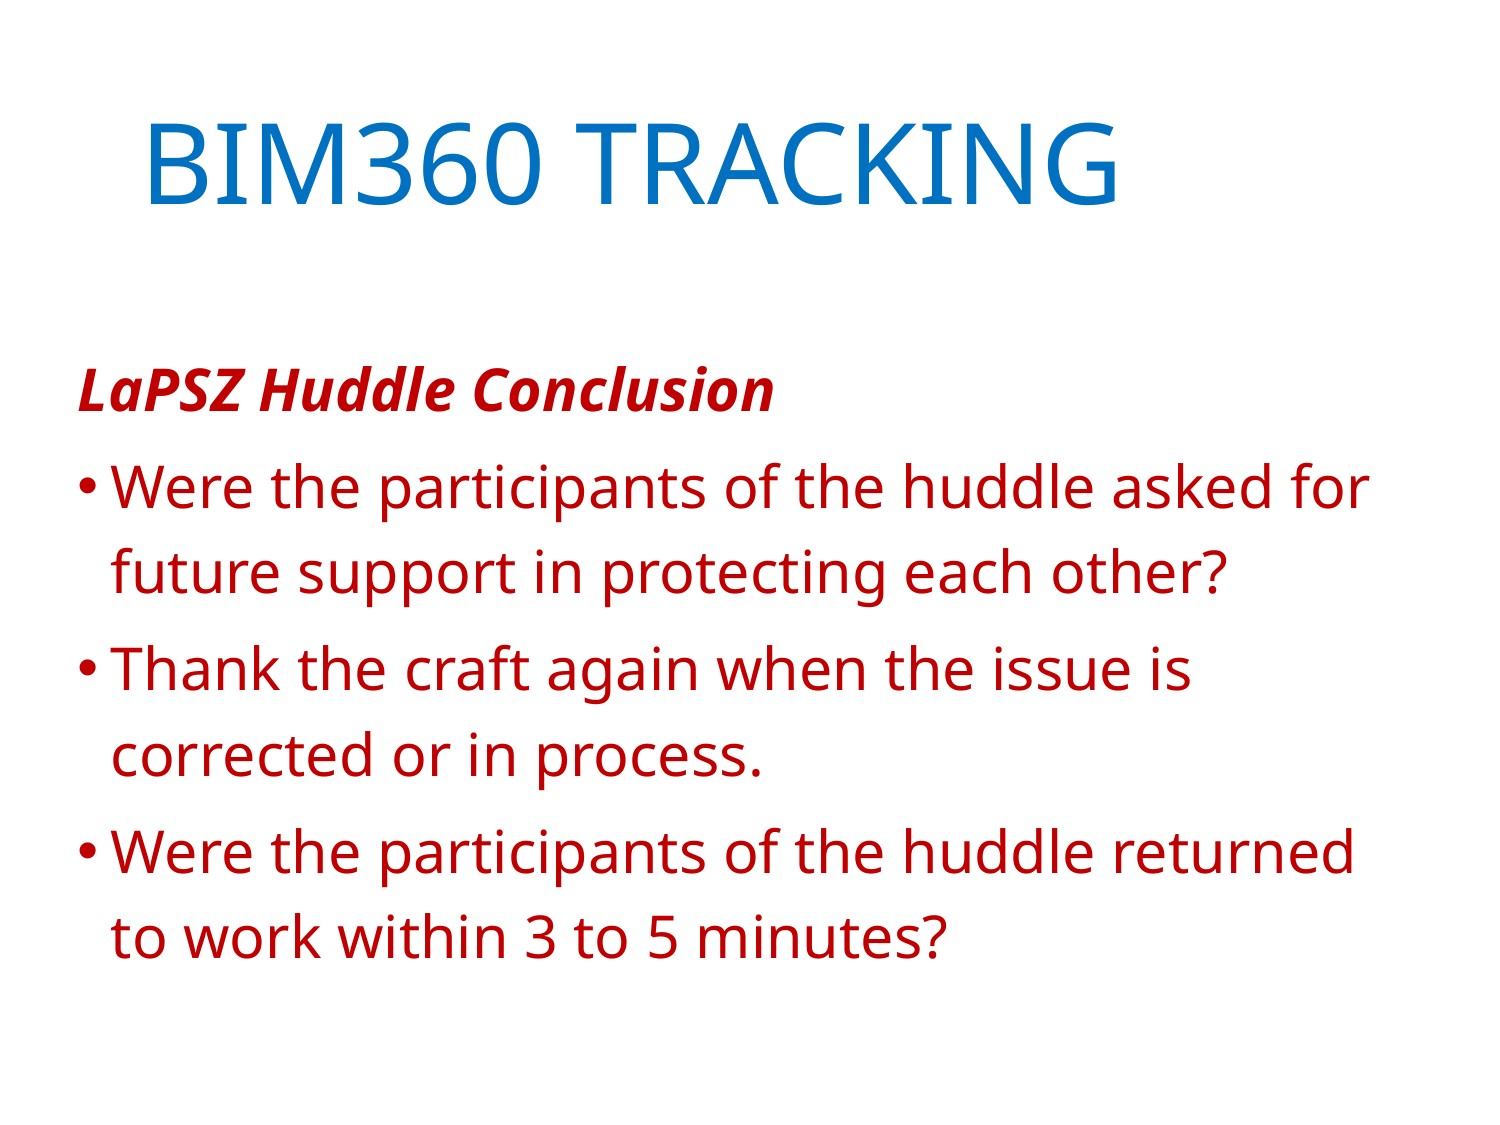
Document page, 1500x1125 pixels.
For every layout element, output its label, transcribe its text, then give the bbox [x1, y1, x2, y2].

text_box BIM360 TRACKING [124, 59, 1463, 278]
text_box LaPSZ Huddle Conclusion Were the participants of the huddle asked for future support in protecting each other? Thank the craft again when the issue is corrected or in process. Were the participants of the huddle returned to work within 3 to 5 minutes? [62, 265, 1438, 980]
